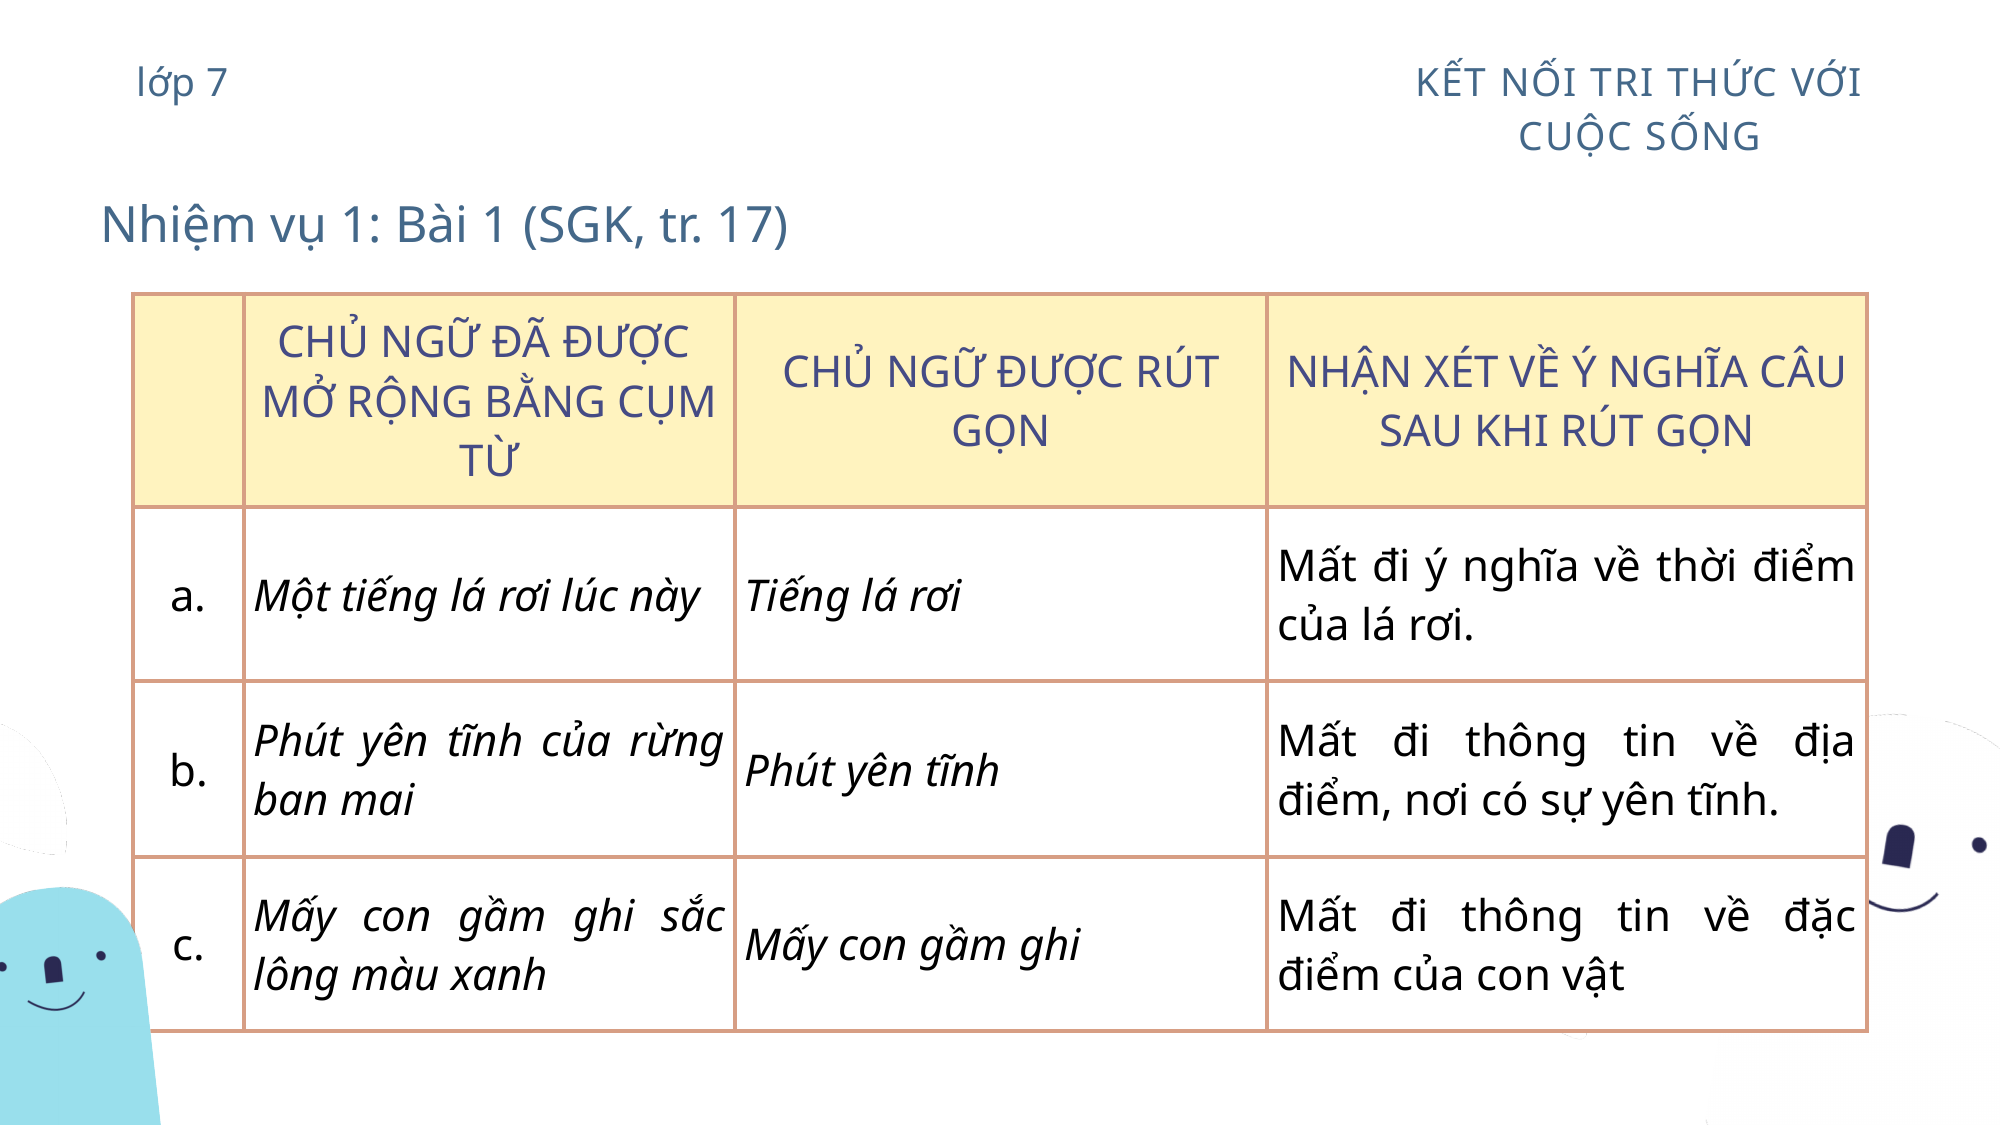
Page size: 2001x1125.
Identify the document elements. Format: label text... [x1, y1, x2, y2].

table_header NHẬN XÉT VỀ Ý NGHĨA CÂU SAU KHI RÚT GỌN [1269, 296, 1865, 505]
table_cell c. [135, 859, 242, 1029]
text_box Nhiệm vụ 1: Bài 1 (SGK, tr. 17) [76, 182, 814, 253]
table_cell b. [135, 683, 242, 855]
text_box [55, 40, 1934, 159]
table_cell Mất đi thông tin về địa điểm, nơi có sự yên tĩnh. [1269, 683, 1502, 855]
table_header [135, 296, 242, 505]
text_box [1502, 621, 2000, 1125]
table_cell Phút yên tĩnh [737, 683, 1265, 855]
picture [0, 879, 160, 1125]
table_cell Mấy con gầm ghi sắc lông màu xanh [246, 859, 733, 1029]
table_cell Mất đi thông tin về đặc điểm của con vật [1269, 859, 1502, 1029]
table_cell Một tiếng lá rơi lúc này [246, 509, 733, 679]
table_cell a. [135, 509, 242, 679]
table_cell Mấy con gầm ghi [737, 859, 1265, 1029]
table_header CHỦ NGỮ ĐÃ ĐƯỢC MỞ RỘNG BẰNG CỤM TỪ [246, 296, 733, 505]
picture [0, 708, 77, 855]
table_cell Tiếng lá rơi [737, 509, 1265, 679]
table_header CHỦ NGỮ ĐƯỢC RÚT GỌN [737, 296, 1265, 505]
table_cell Mất đi ý nghĩa về thời điểm của lá rơi. [1269, 509, 1865, 679]
table_cell Phút yên tĩnh của rừng ban mai [246, 683, 733, 855]
